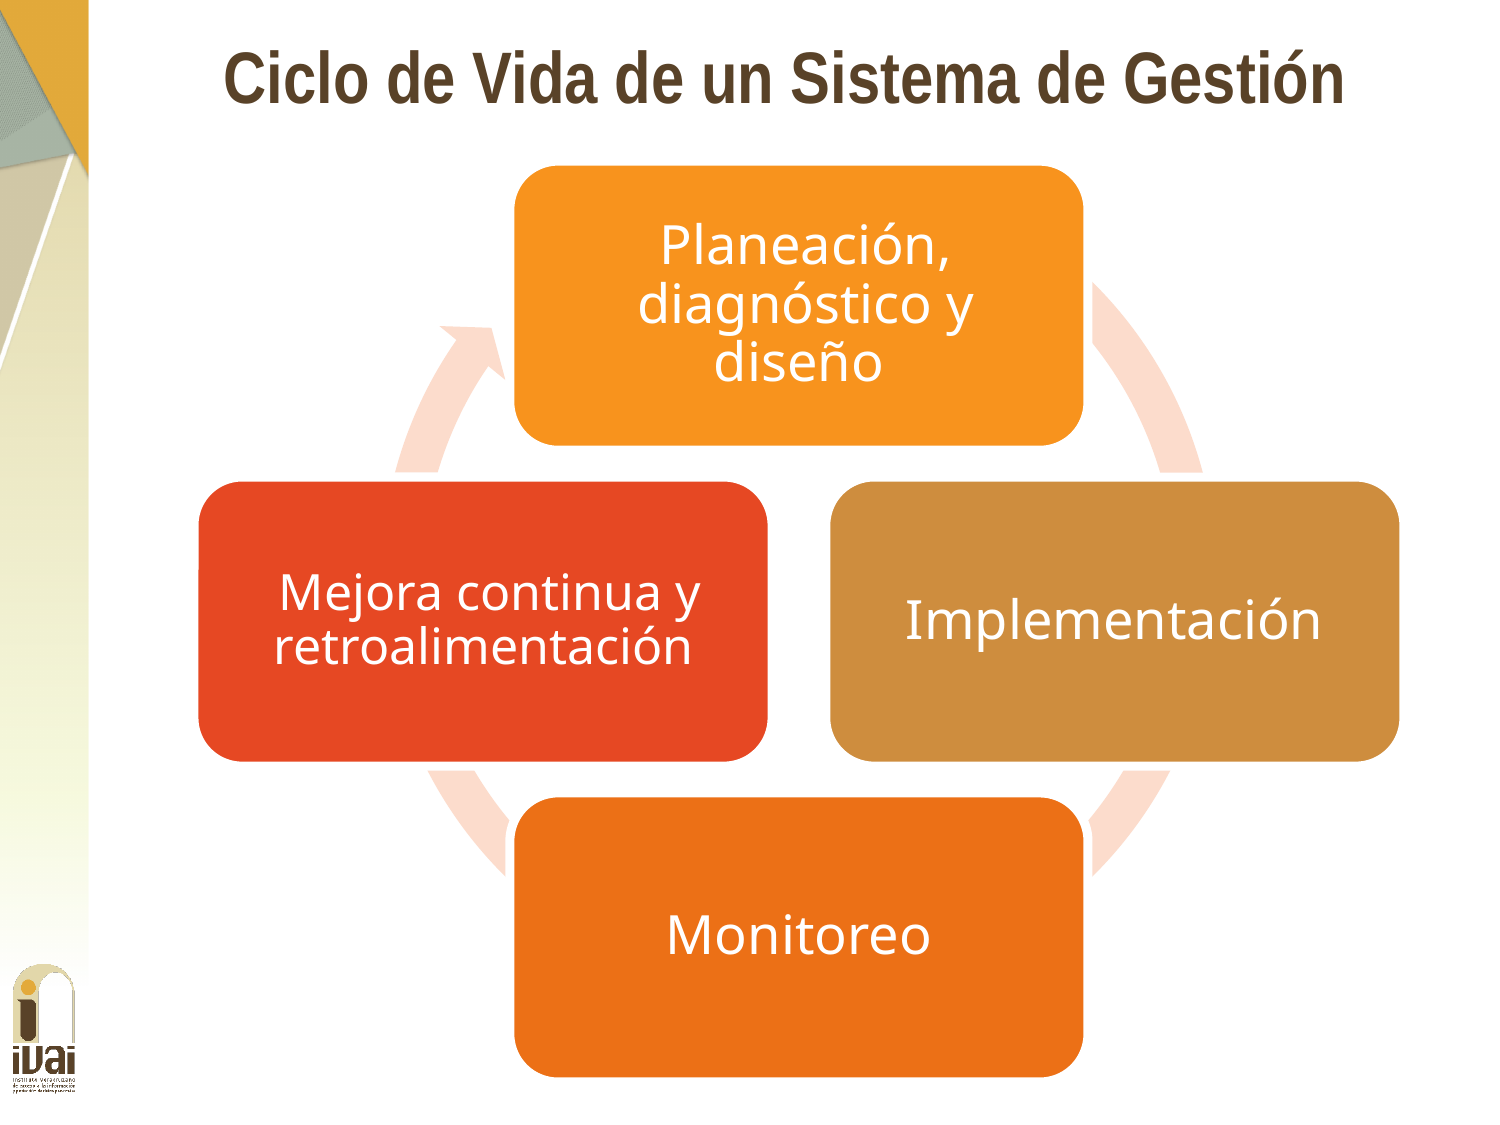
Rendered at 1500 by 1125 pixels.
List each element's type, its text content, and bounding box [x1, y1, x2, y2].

picture [0, 0, 88, 1094]
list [123, 160, 1475, 1083]
subtitle Ciclo de Vida de un Sistema de Gestión [123, 23, 1474, 160]
